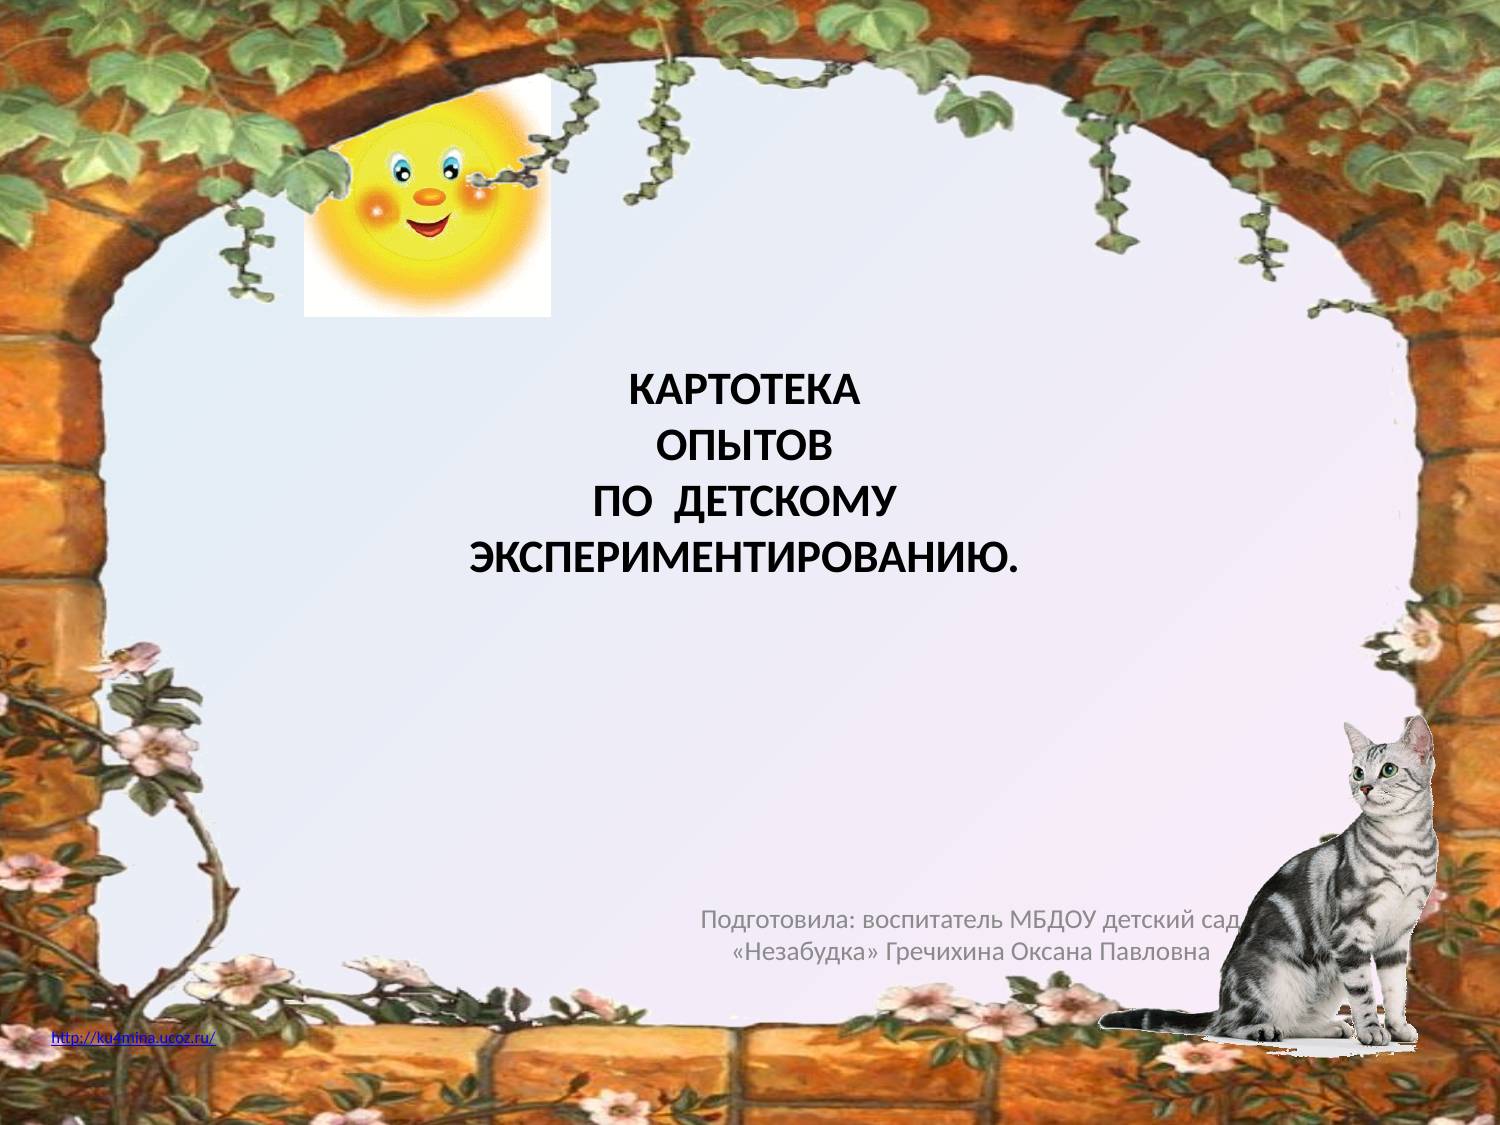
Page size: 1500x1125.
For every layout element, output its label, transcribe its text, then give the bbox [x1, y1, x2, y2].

subtitle Подготовила: воспитатель МБДОУ детский сад «Незабудка» Гречихина Оксана Павловна [667, 893, 1275, 976]
picture [0, 0, 1500, 1125]
title КАРТОТЕКА ОПЫТОВ ПО ДЕТСКОМУ ЭКСПЕРИМЕНТИРОВАНИЮ. [112, 349, 1388, 591]
